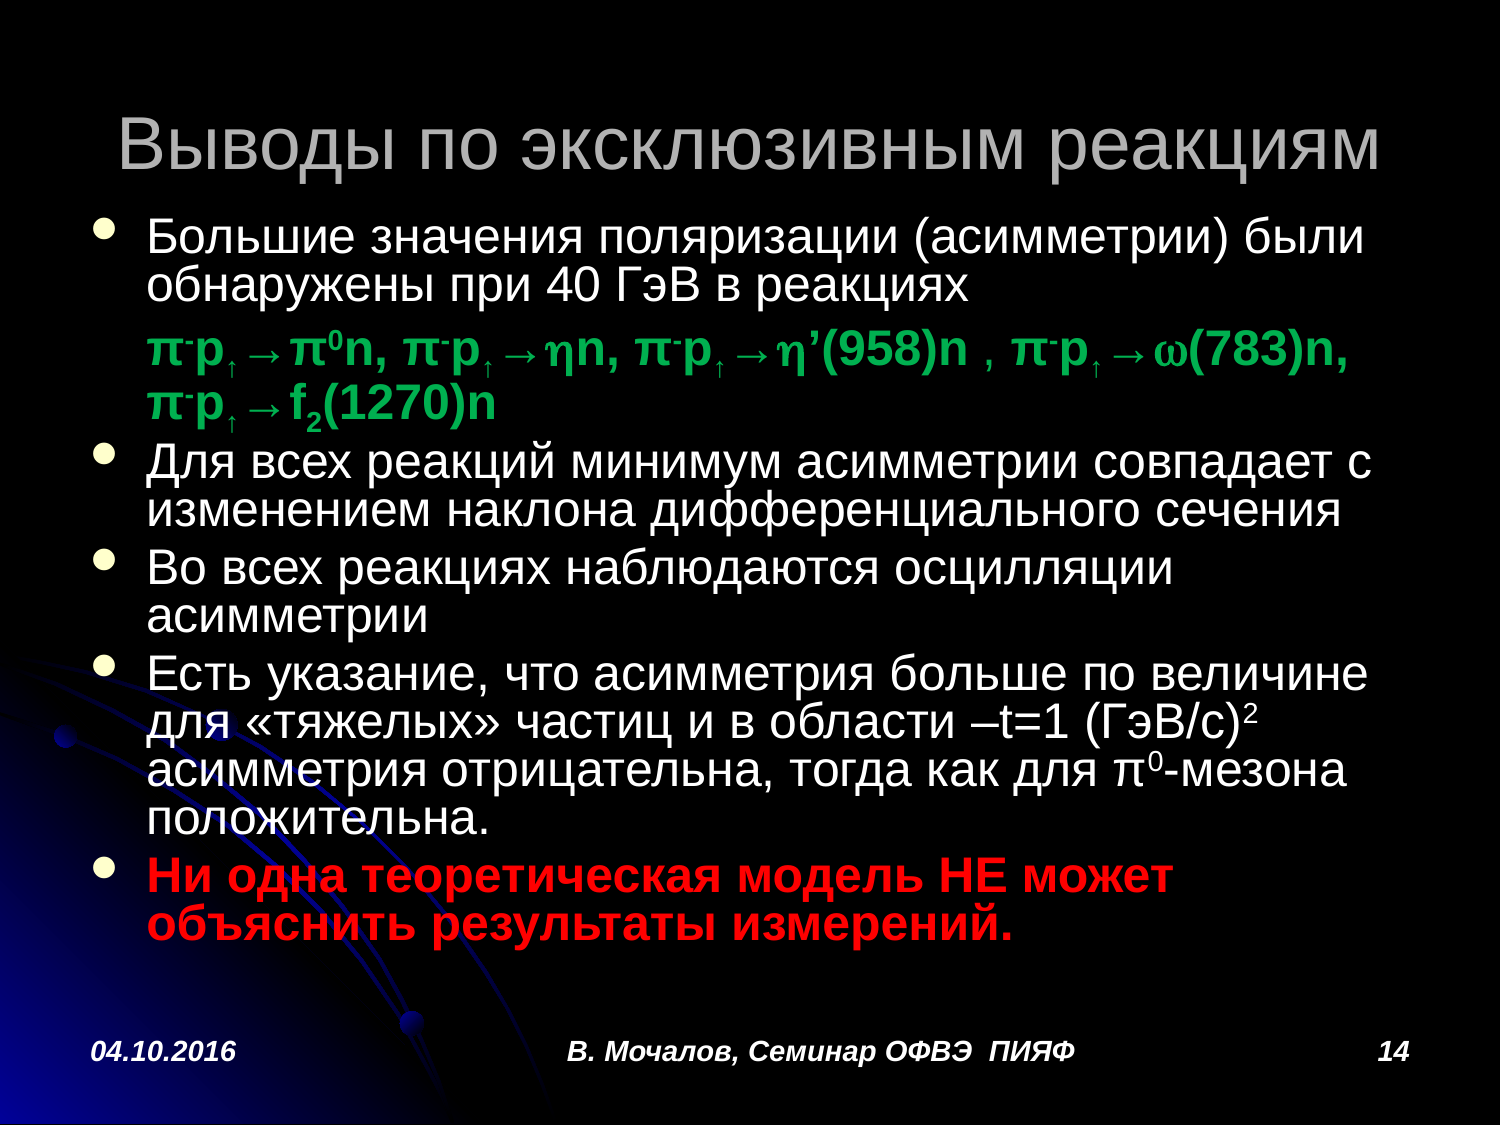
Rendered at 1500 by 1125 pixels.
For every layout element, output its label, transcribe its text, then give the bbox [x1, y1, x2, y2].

list Большие значения поляризации (асимметрии) были обнаружены при 40 ГэВ в реакциях π-p↑→π0n, π-p↑→n, π-p↑→’(958)n , π-p↑→(783)n, π-p↑→f2(1270)n Для всех реакций минимум асимметрии совпадает с изменением наклона дифференциального сечения Во всех реакциях наблюдаются осцилляции асимметрии Есть указание, что асимметрия больше по величине для «тяжелых» частиц и в области –t=1 (ГэВ/c)2 асимметрия отрицательна, тогда как для π0-мезона положительна. Ни одна теоретическая модель НЕ может объяснить результаты измерений. [75, 208, 1425, 1012]
slide_number 14 [1246, 1025, 1425, 1100]
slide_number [75, 1025, 425, 1100]
title Выводы по эксклюзивным реакциям [75, 45, 1425, 208]
footer В. Мочалов, Семинар ОФВЭ ПИЯФ [442, 1025, 1199, 1100]
